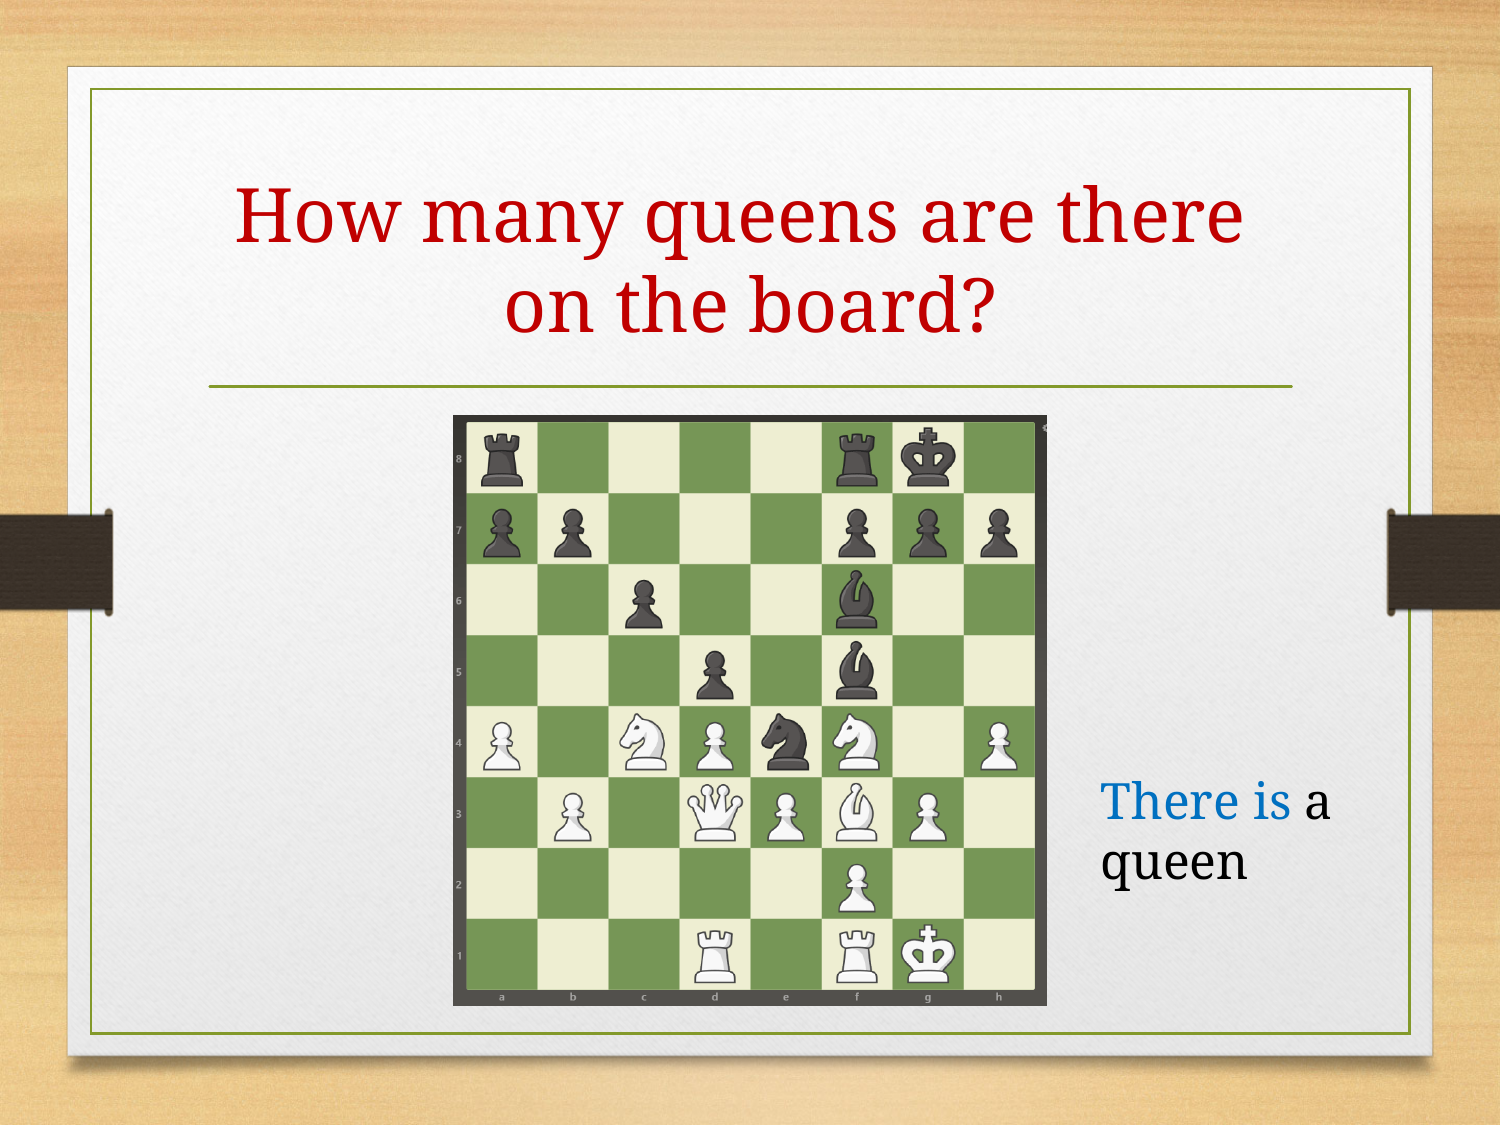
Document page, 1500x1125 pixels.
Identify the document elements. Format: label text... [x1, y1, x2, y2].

text_box There is a queen [1085, 761, 1487, 897]
picture [0, 0, 1500, 1125]
title How many queens are there on the board? [193, 150, 1309, 365]
